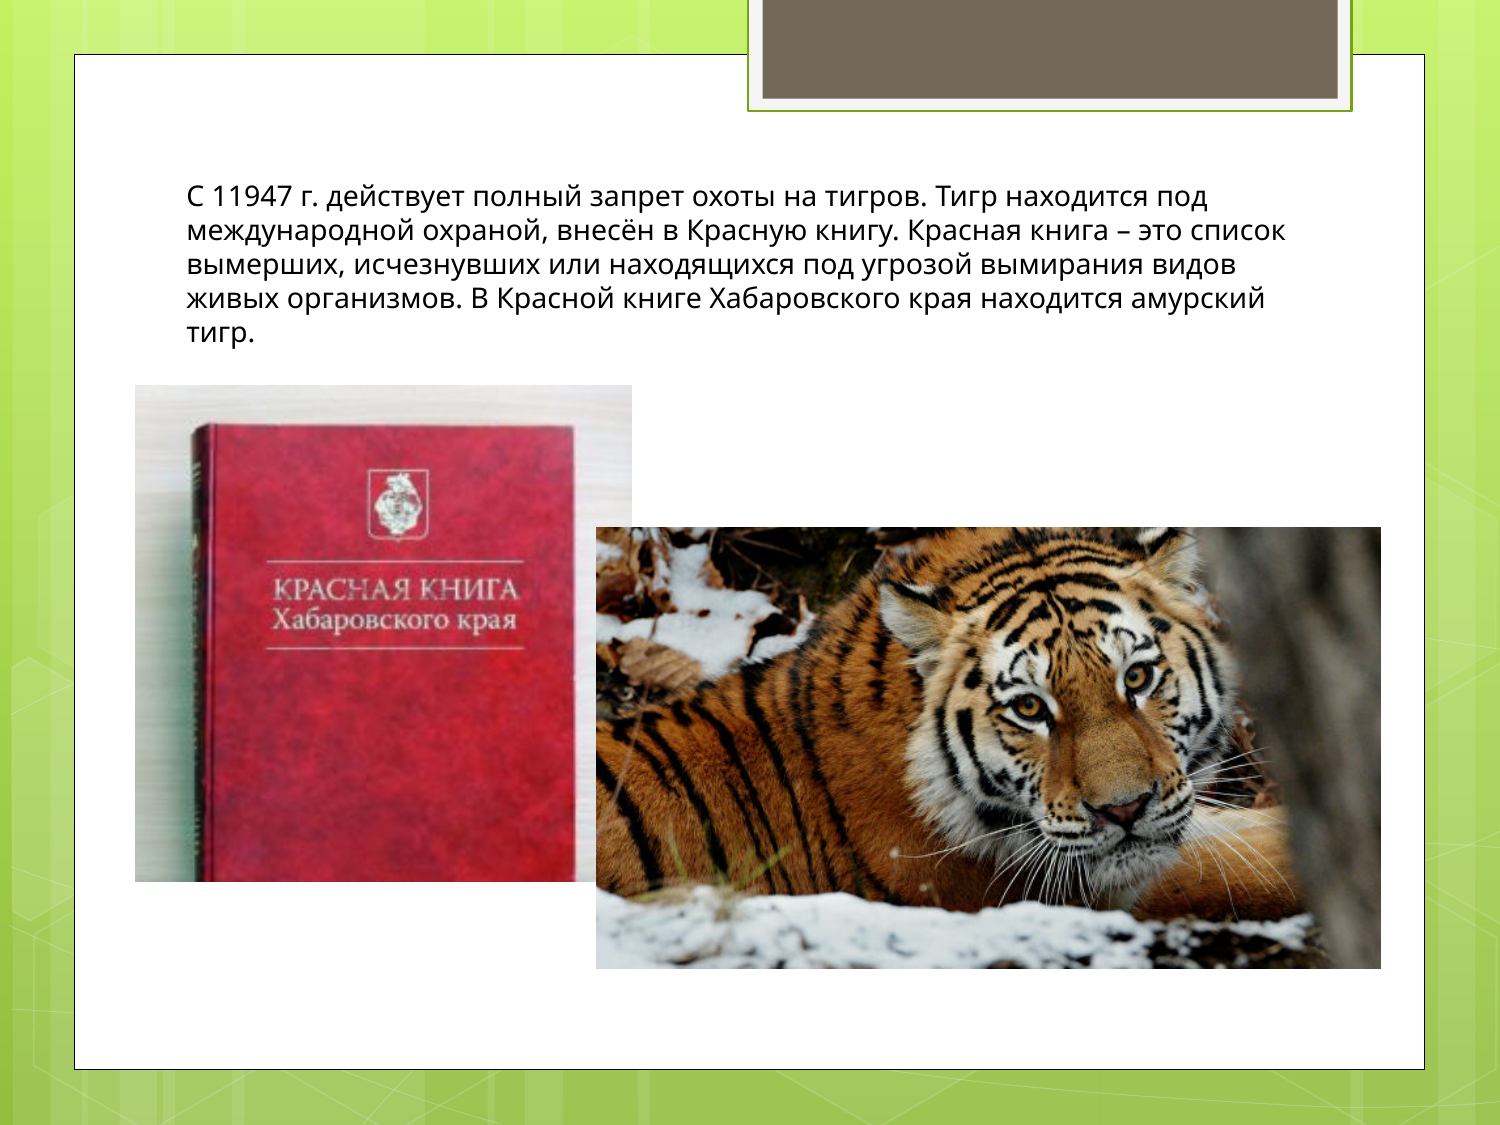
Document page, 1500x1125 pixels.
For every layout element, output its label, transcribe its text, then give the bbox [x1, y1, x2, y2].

picture [596, 526, 1381, 970]
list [135, 385, 633, 882]
title С 11947 г. действует полный запрет охоты на тигров. Тигр находится под международной охраной, внесён в Красную книгу. Красная книга – это список вымерших, исчезнувших или находящихся под угрозой вымирания видов живых организмов. В Красной книге Хабаровского края находится амурский тигр. [171, 168, 1324, 357]
